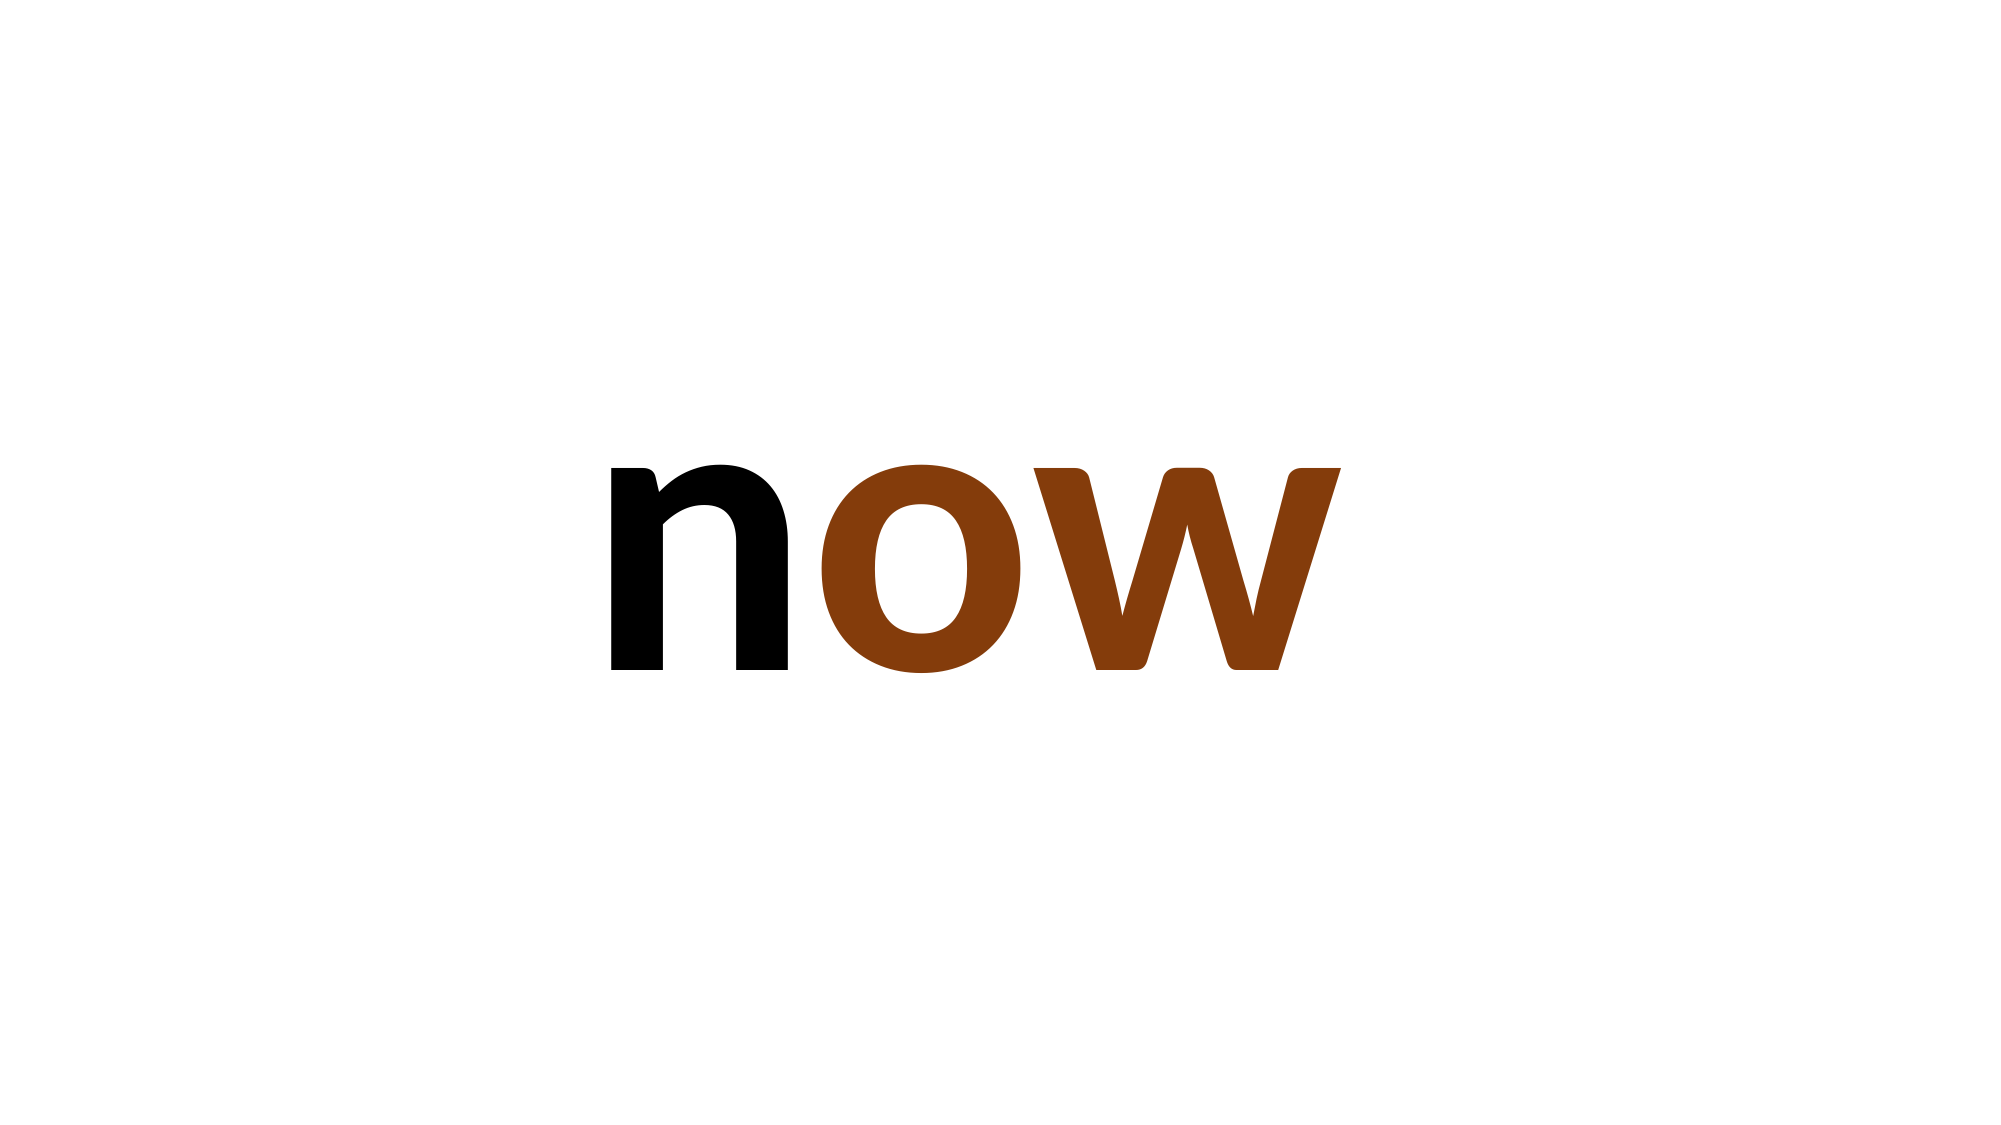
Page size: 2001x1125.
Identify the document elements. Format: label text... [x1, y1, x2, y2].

text_box now [570, 246, 1359, 762]
